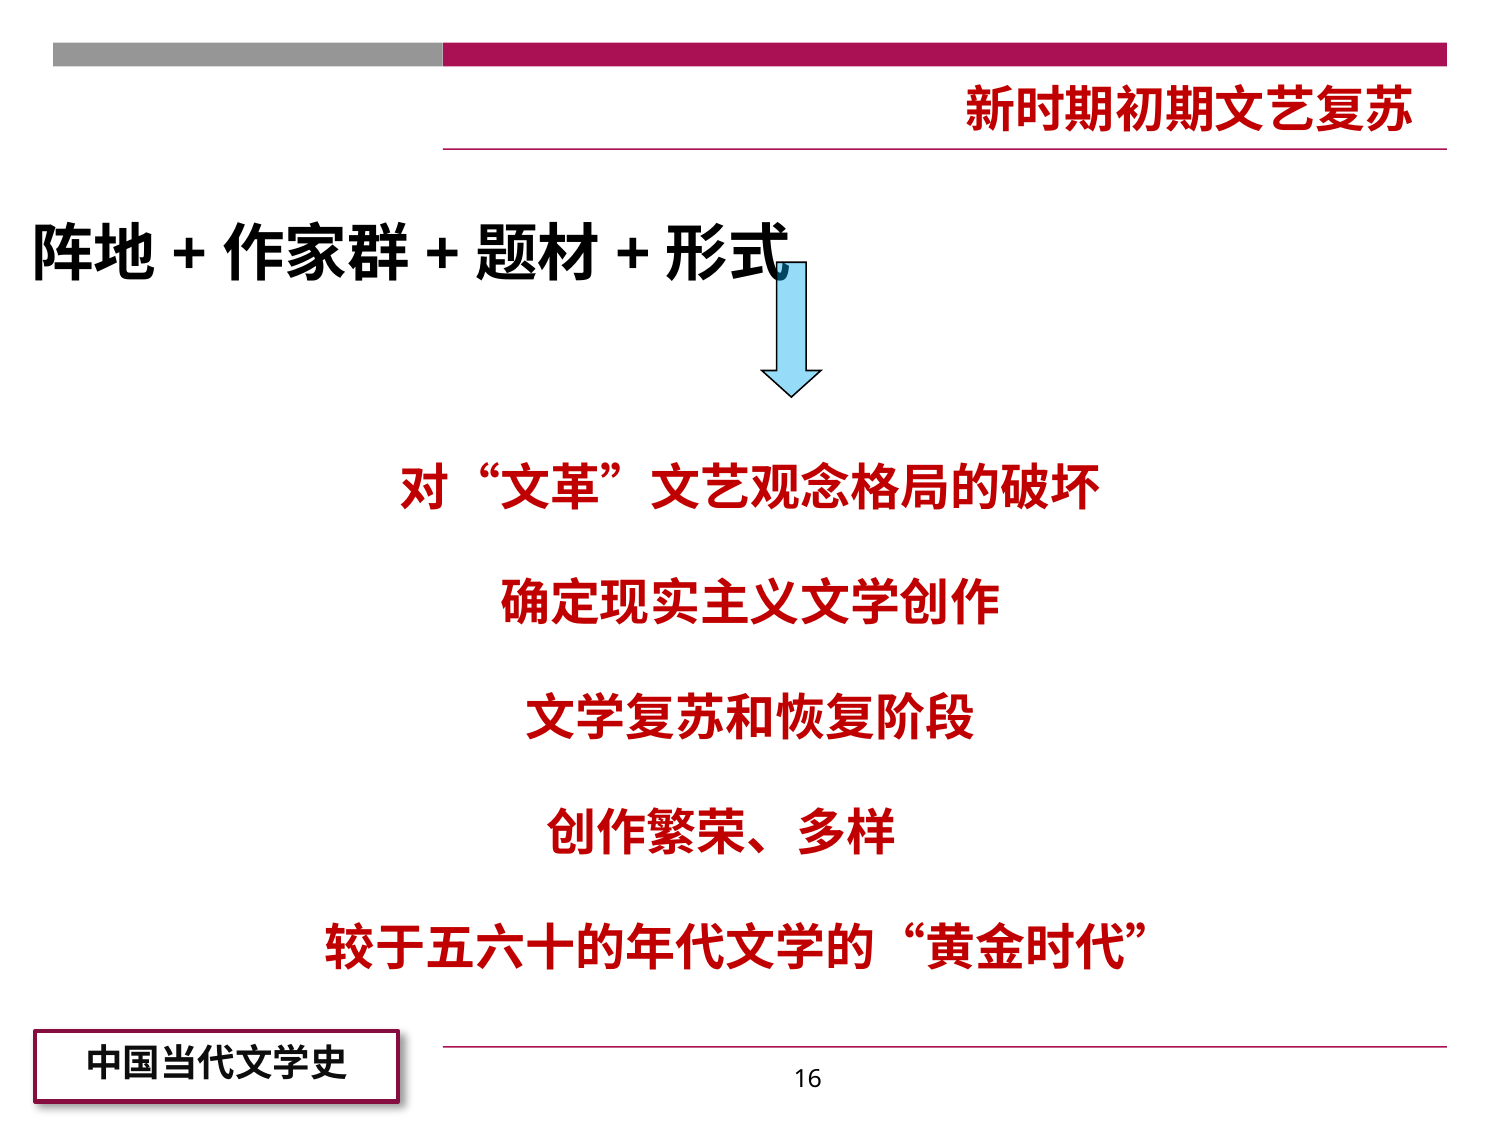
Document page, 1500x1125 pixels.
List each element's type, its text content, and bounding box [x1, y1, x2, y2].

text_box 阵地+作家群+题材+形式 对“文革”文艺观念格局的破坏 确定现实主义文学创作 文学复苏和恢复阶段 创作繁荣、多样 较于五六十的年代文学的“黄金时代” [16, 205, 1484, 983]
text_box [761, 262, 821, 398]
text_box 新时期初期文艺复苏 [445, 70, 1430, 188]
slide_number 16 [632, 1054, 984, 1125]
